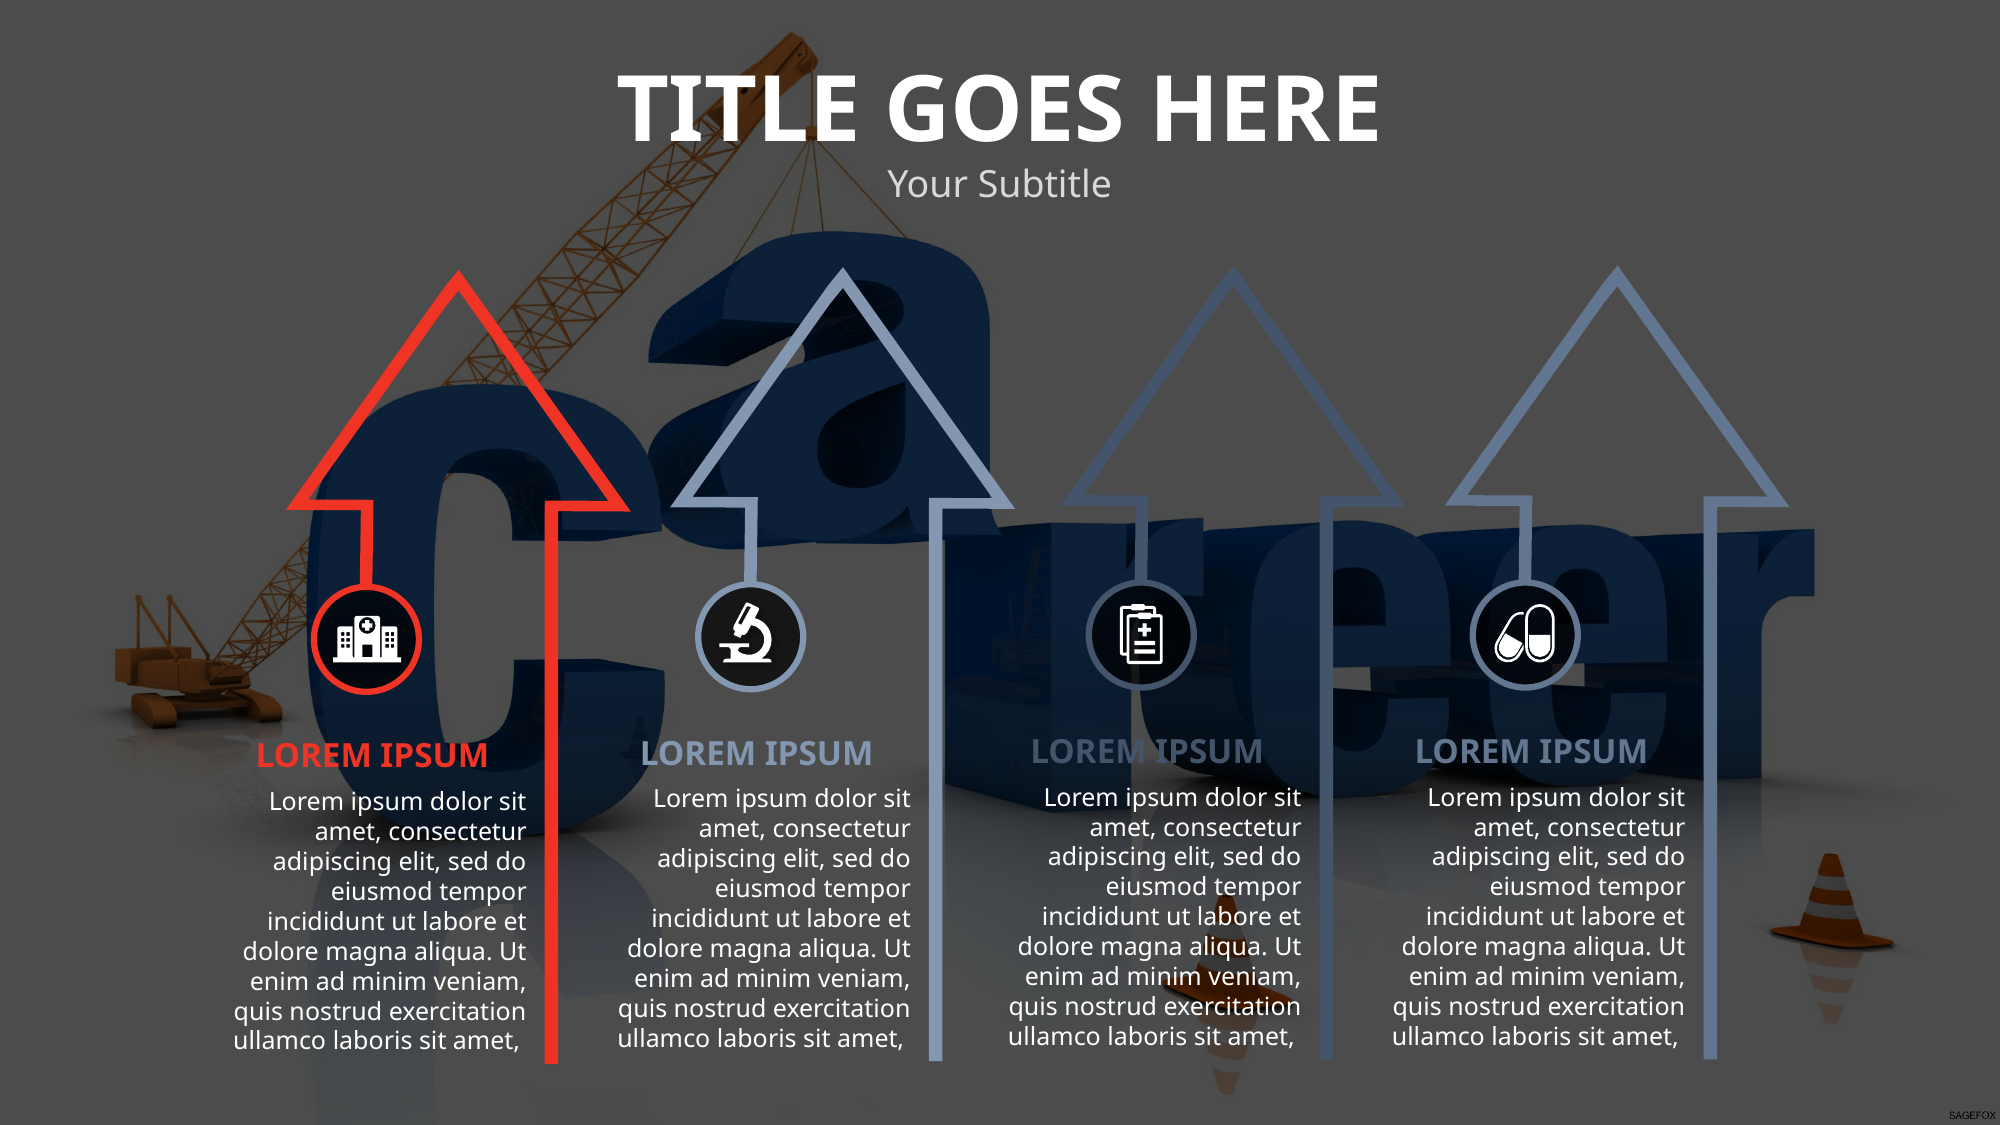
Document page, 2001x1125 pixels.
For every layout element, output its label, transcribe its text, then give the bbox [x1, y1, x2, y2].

text_box [312, 585, 420, 693]
text_box LOREM IPSUM Lorem ipsum dolor sit amet, consectetur adipiscing elit, sed do eiusmod tempor incididunt ut labore et dolore magna aliqua. Ut enim ad minim veniam, quis nostrud exercitation ullamco laboris sit amet, [978, 722, 1317, 1058]
text_box LOREM IPSUM Lorem ipsum dolor sit amet, consectetur adipiscing elit, sed do eiusmod tempor incididunt ut labore et dolore magna aliqua. Ut enim ad minim veniam, quis nostrud exercitation ullamco laboris sit amet, [1362, 722, 1701, 1058]
text_box LOREM IPSUM Lorem ipsum dolor sit amet, consectetur adipiscing elit, sed do eiusmod tempor incididunt ut labore et dolore magna aliqua. Ut enim ad minim veniam, quis nostrud exercitation ullamco laboris sit amet, [203, 727, 542, 1063]
text_box [1087, 581, 1195, 689]
text_box [1442, 263, 1792, 1061]
text_box [1471, 581, 1579, 689]
text_box TITLE GOES HERE Your Subtitle [548, 42, 1452, 212]
text_box [283, 268, 633, 1065]
picture [0, 0, 2001, 1125]
text_box [719, 602, 772, 663]
text_box [333, 615, 402, 663]
text_box LOREM IPSUM Lorem ipsum dolor sit amet, consectetur adipiscing elit, sed do eiusmod tempor incididunt ut labore et dolore magna aliqua. Ut enim ad minim veniam, quis nostrud exercitation ullamco laboris sit amet, [587, 724, 926, 1060]
text_box [668, 265, 1018, 1063]
text_box [697, 583, 805, 691]
text_box [1058, 263, 1408, 1061]
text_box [1119, 604, 1163, 665]
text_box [1492, 604, 1555, 665]
